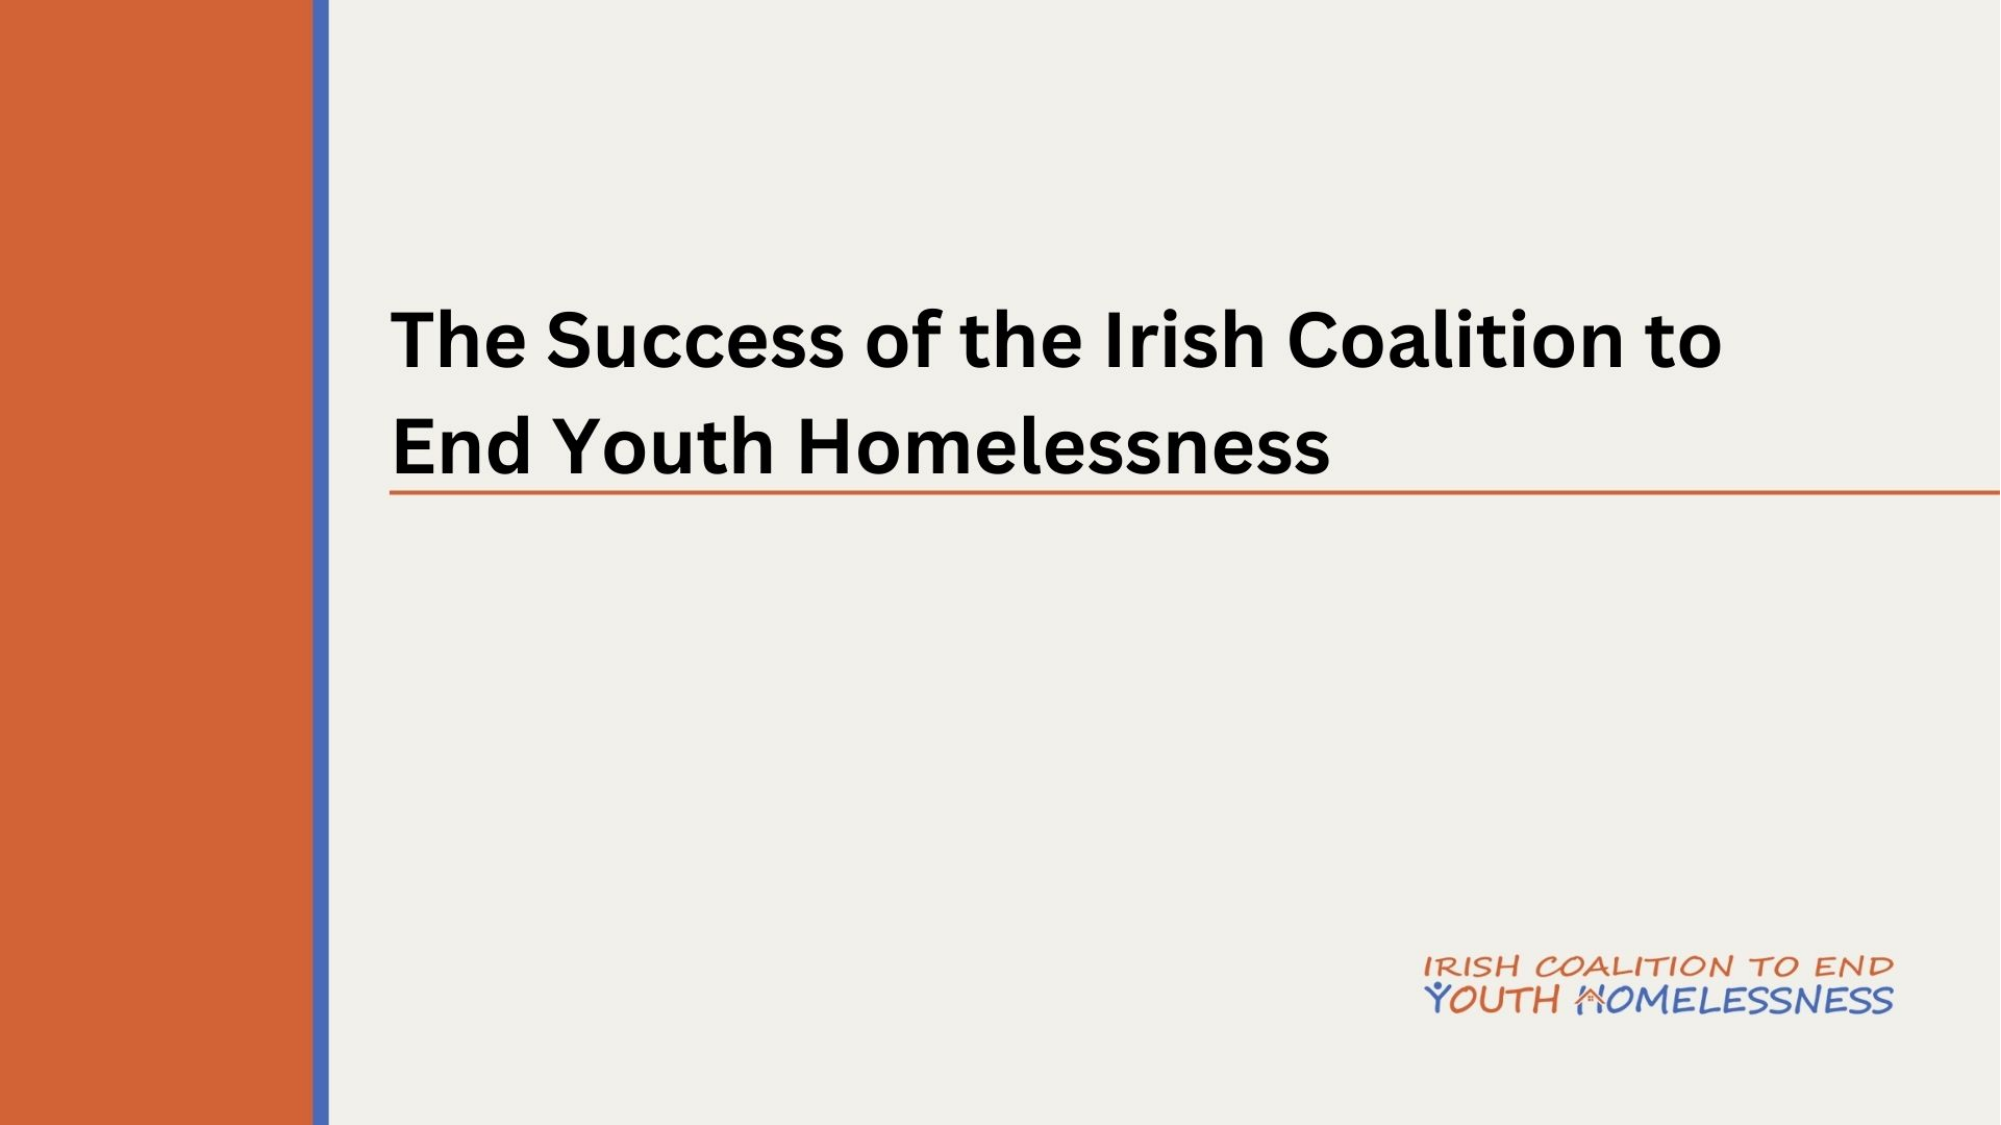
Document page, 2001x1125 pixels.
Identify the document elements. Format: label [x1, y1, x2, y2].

list [0, 0, 2000, 1125]
